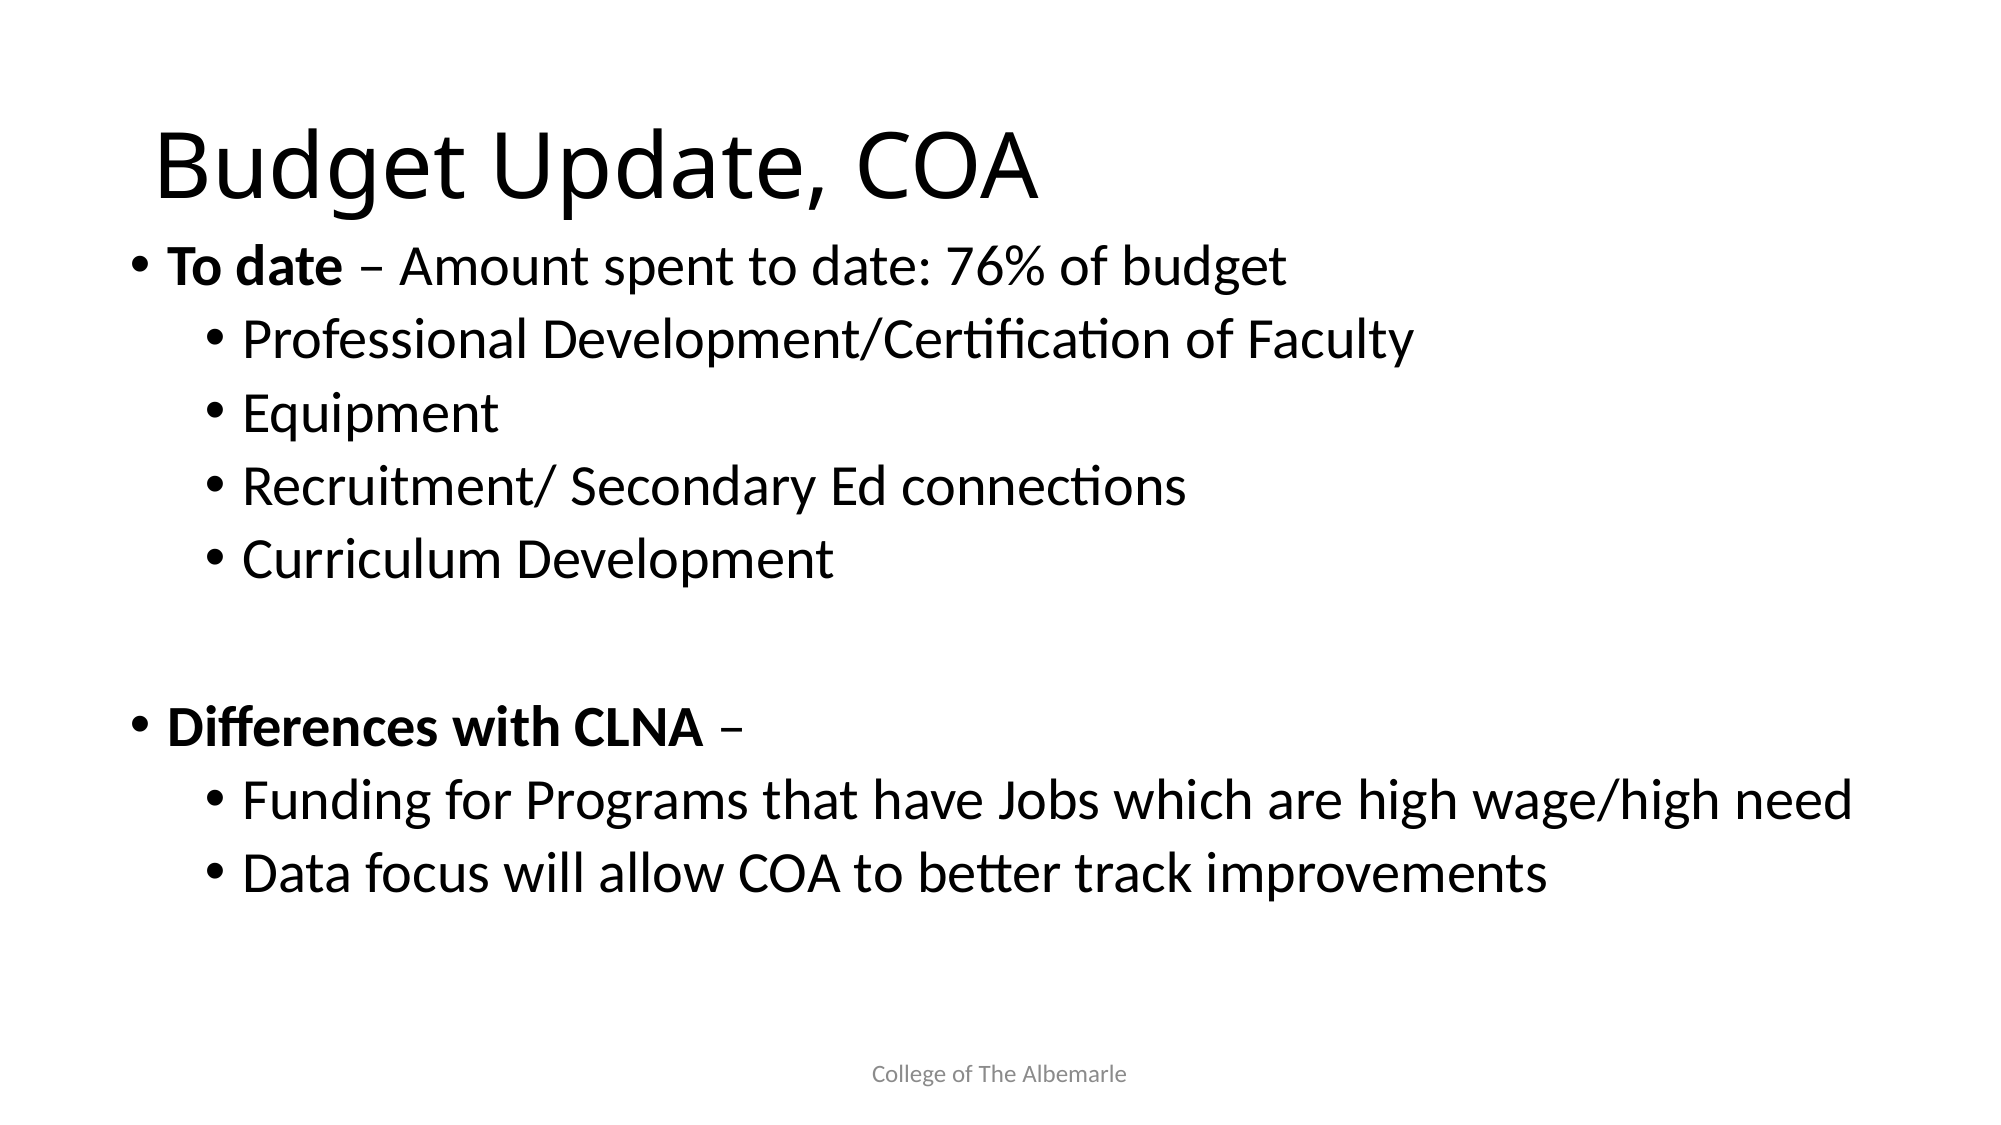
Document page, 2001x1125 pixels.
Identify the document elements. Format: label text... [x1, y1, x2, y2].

title Budget Update, COA [137, 59, 1863, 228]
footer College of The Albemarle [662, 1042, 1338, 1103]
list To date – Amount spent to date: 76% of budget Professional Development/Certification of Faculty Equipment Recruitment/ Secondary Ed connections Curriculum Development Differences with CLNA – Funding for Programs that have Jobs which are high wage/high need Data focus will allow COA to better track improvements [115, 228, 1934, 1071]
